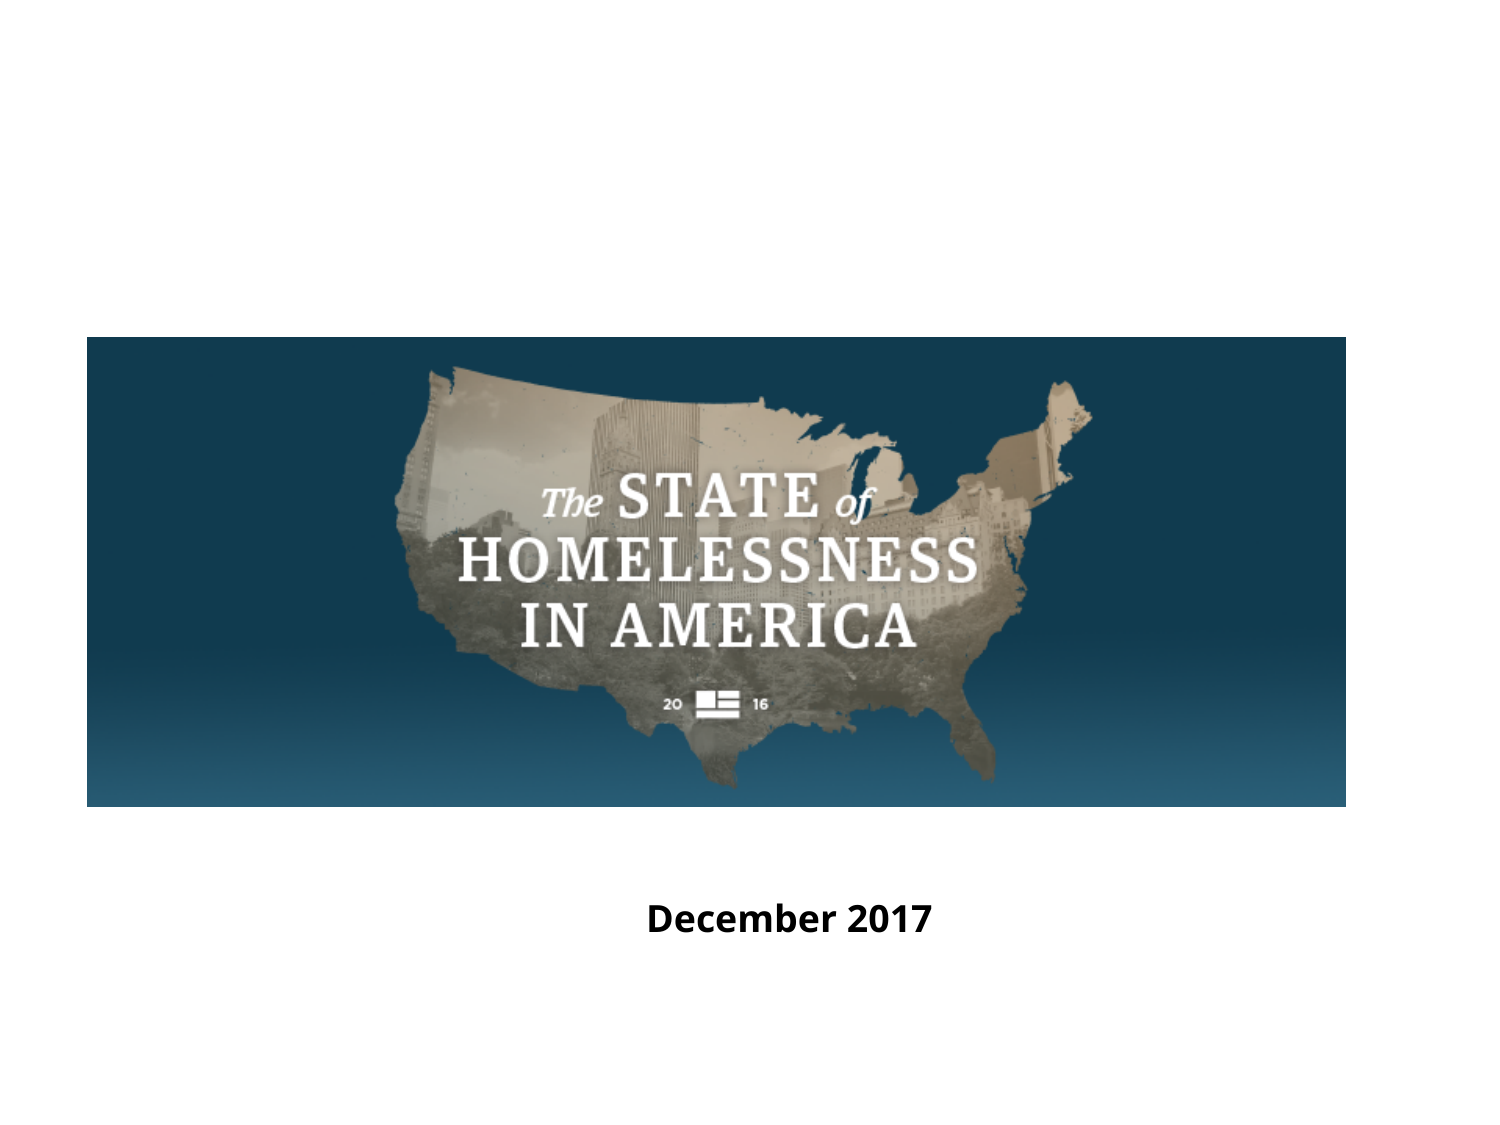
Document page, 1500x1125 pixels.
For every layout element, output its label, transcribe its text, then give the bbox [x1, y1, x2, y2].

picture [87, 337, 1346, 807]
text_box December 2017 [631, 887, 948, 948]
